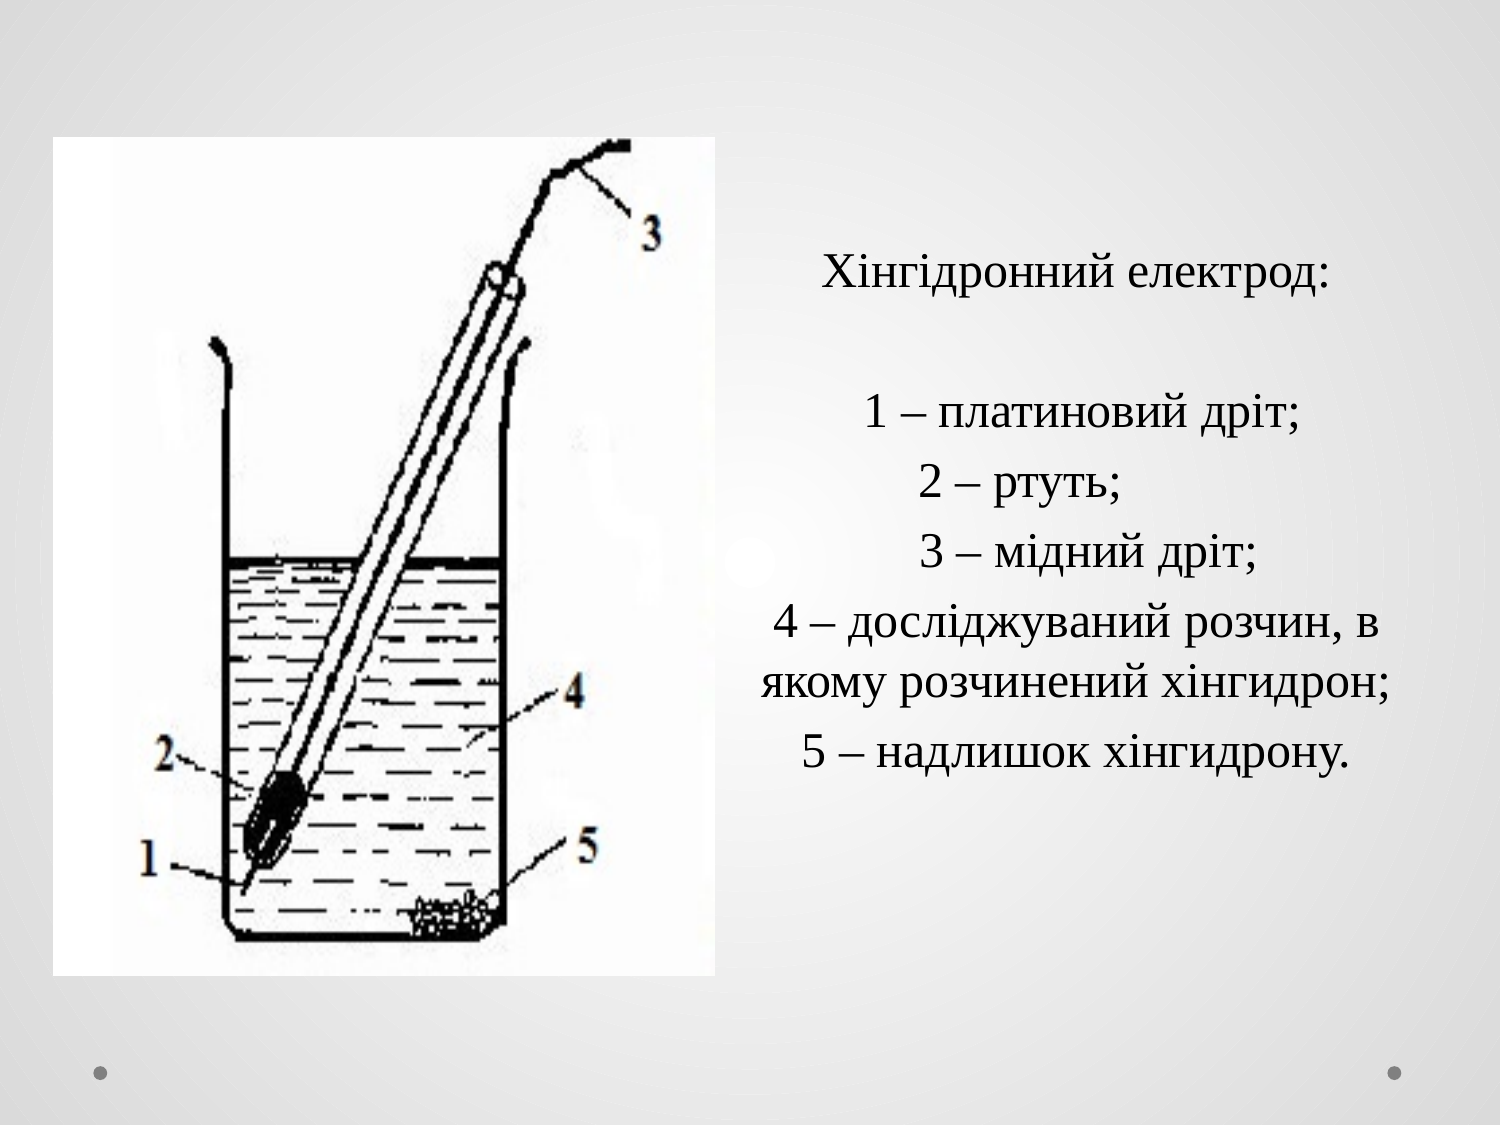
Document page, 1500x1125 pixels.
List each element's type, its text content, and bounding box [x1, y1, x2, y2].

picture [52, 136, 715, 977]
list Хінгідронний електрод: 1 – платиновий дріт; 2 – ртуть; 3 – мідний дріт; 4 – досліджуваний розчин, в якому розчинений хінгидрон; 5 – надлишок хінгидрону. [726, 90, 1427, 1010]
